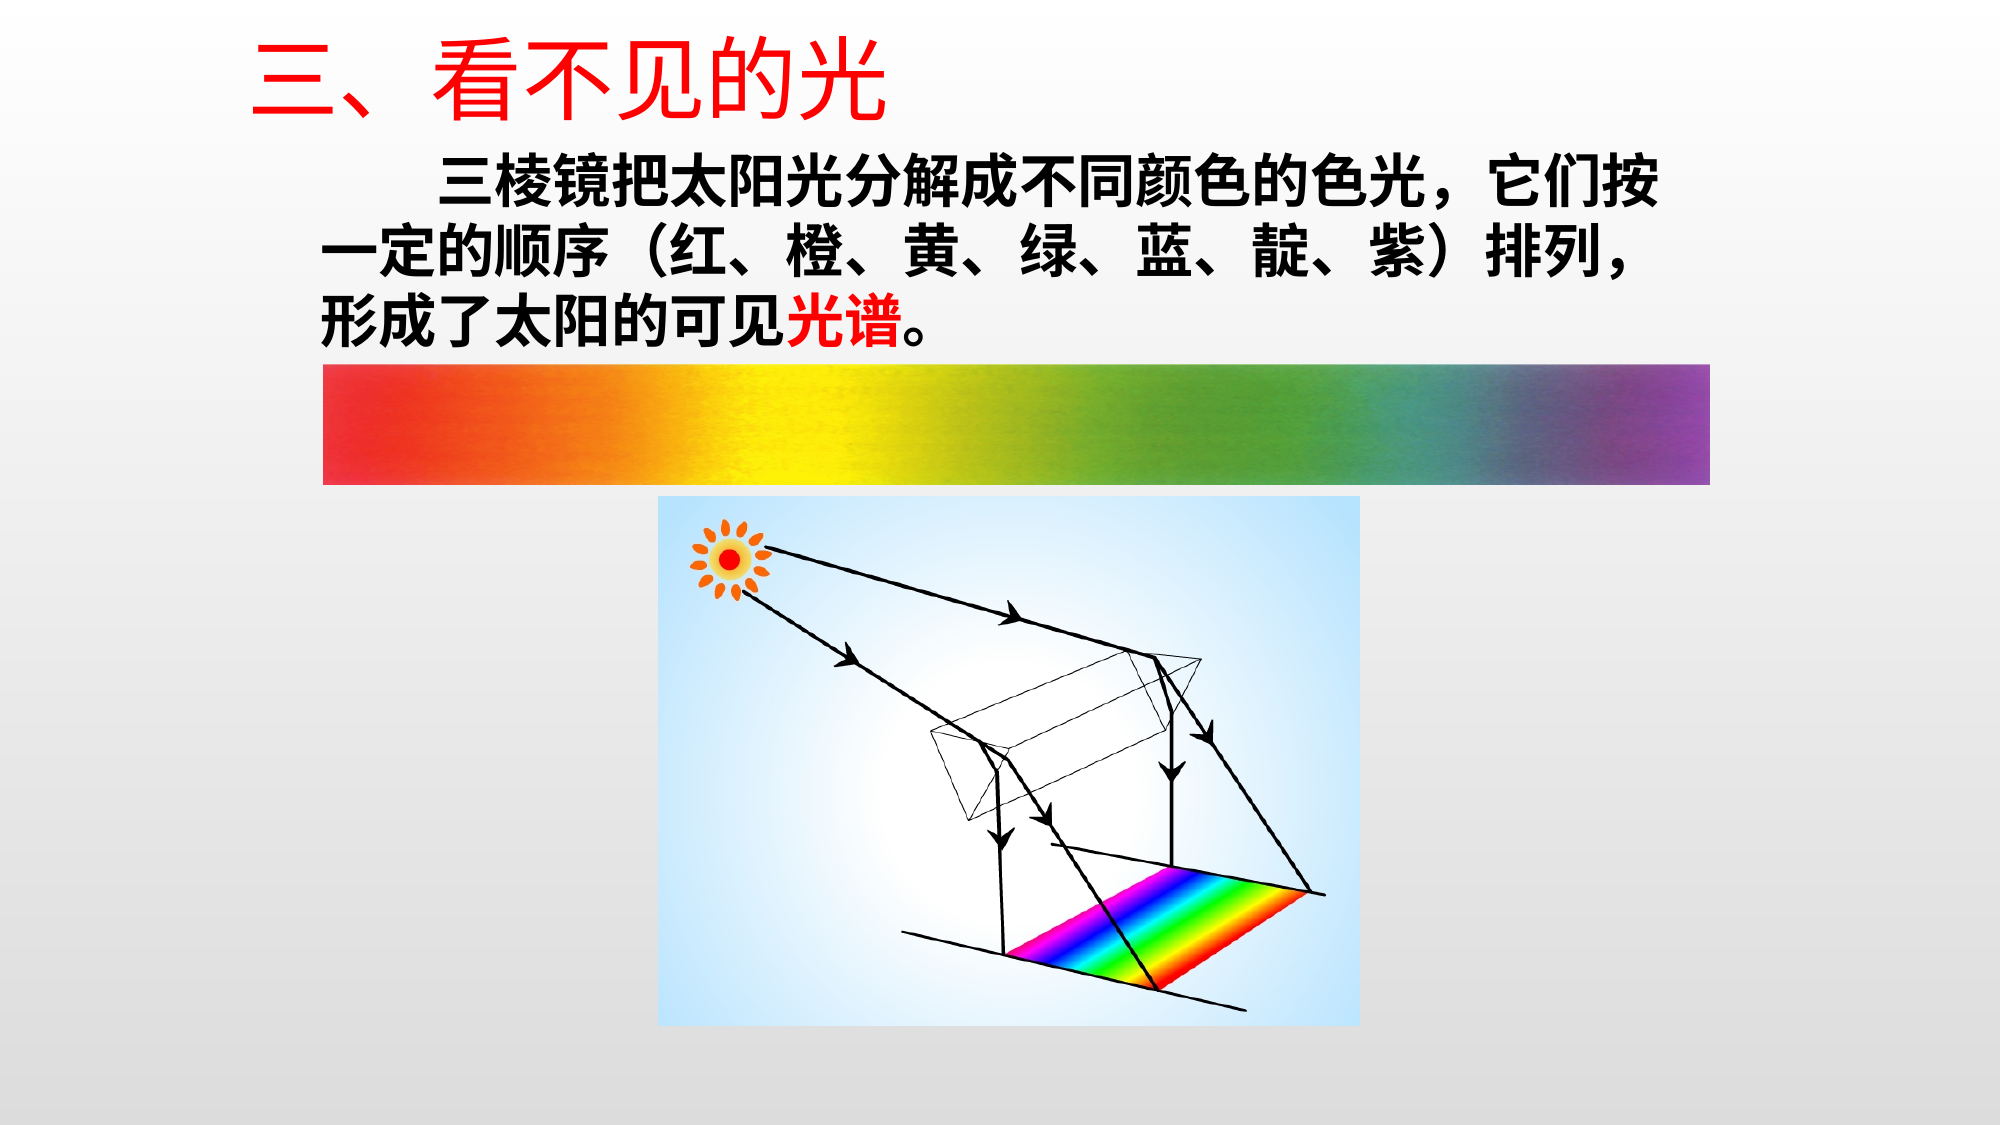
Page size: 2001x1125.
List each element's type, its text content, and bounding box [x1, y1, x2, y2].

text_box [323, 364, 1710, 1026]
text_box 三、看不见的光 [232, 14, 905, 140]
text_box 三棱镜把太阳光分解成不同颜色的色光，它们按一定的顺序（红、橙、黄、绿、蓝、靛、紫）排列，形成了太阳的可见光谱。 [305, 137, 1713, 362]
